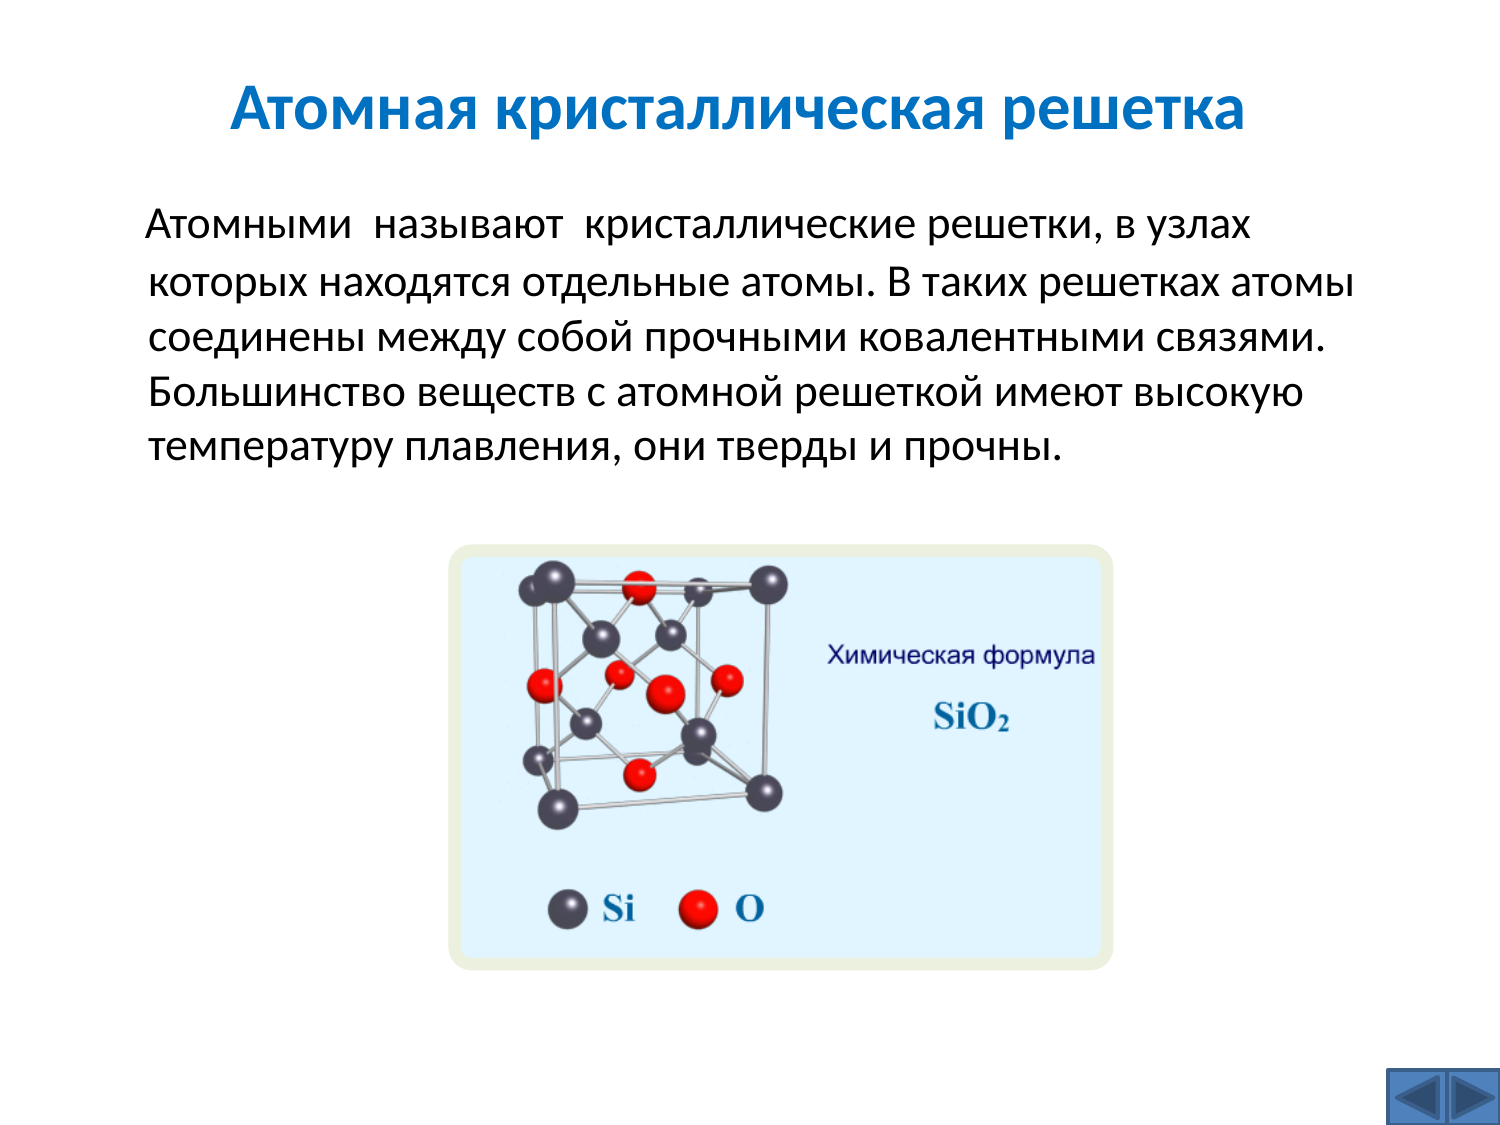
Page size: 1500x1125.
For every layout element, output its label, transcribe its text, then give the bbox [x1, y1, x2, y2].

text_box [1445, 1068, 1500, 1125]
list Атомными называют кристаллические решетки, в узлах которых находятся отдельные атомы. В таких решетках атомы соединены между собой прочными ковалентными связями. Большинство веществ с атомной решеткой имеют высокую температуру плавления, они тверды и прочны. [76, 172, 1412, 622]
picture [454, 550, 1108, 965]
title Атомная кристаллическая решетка [88, 42, 1390, 172]
text_box [1386, 1068, 1445, 1125]
